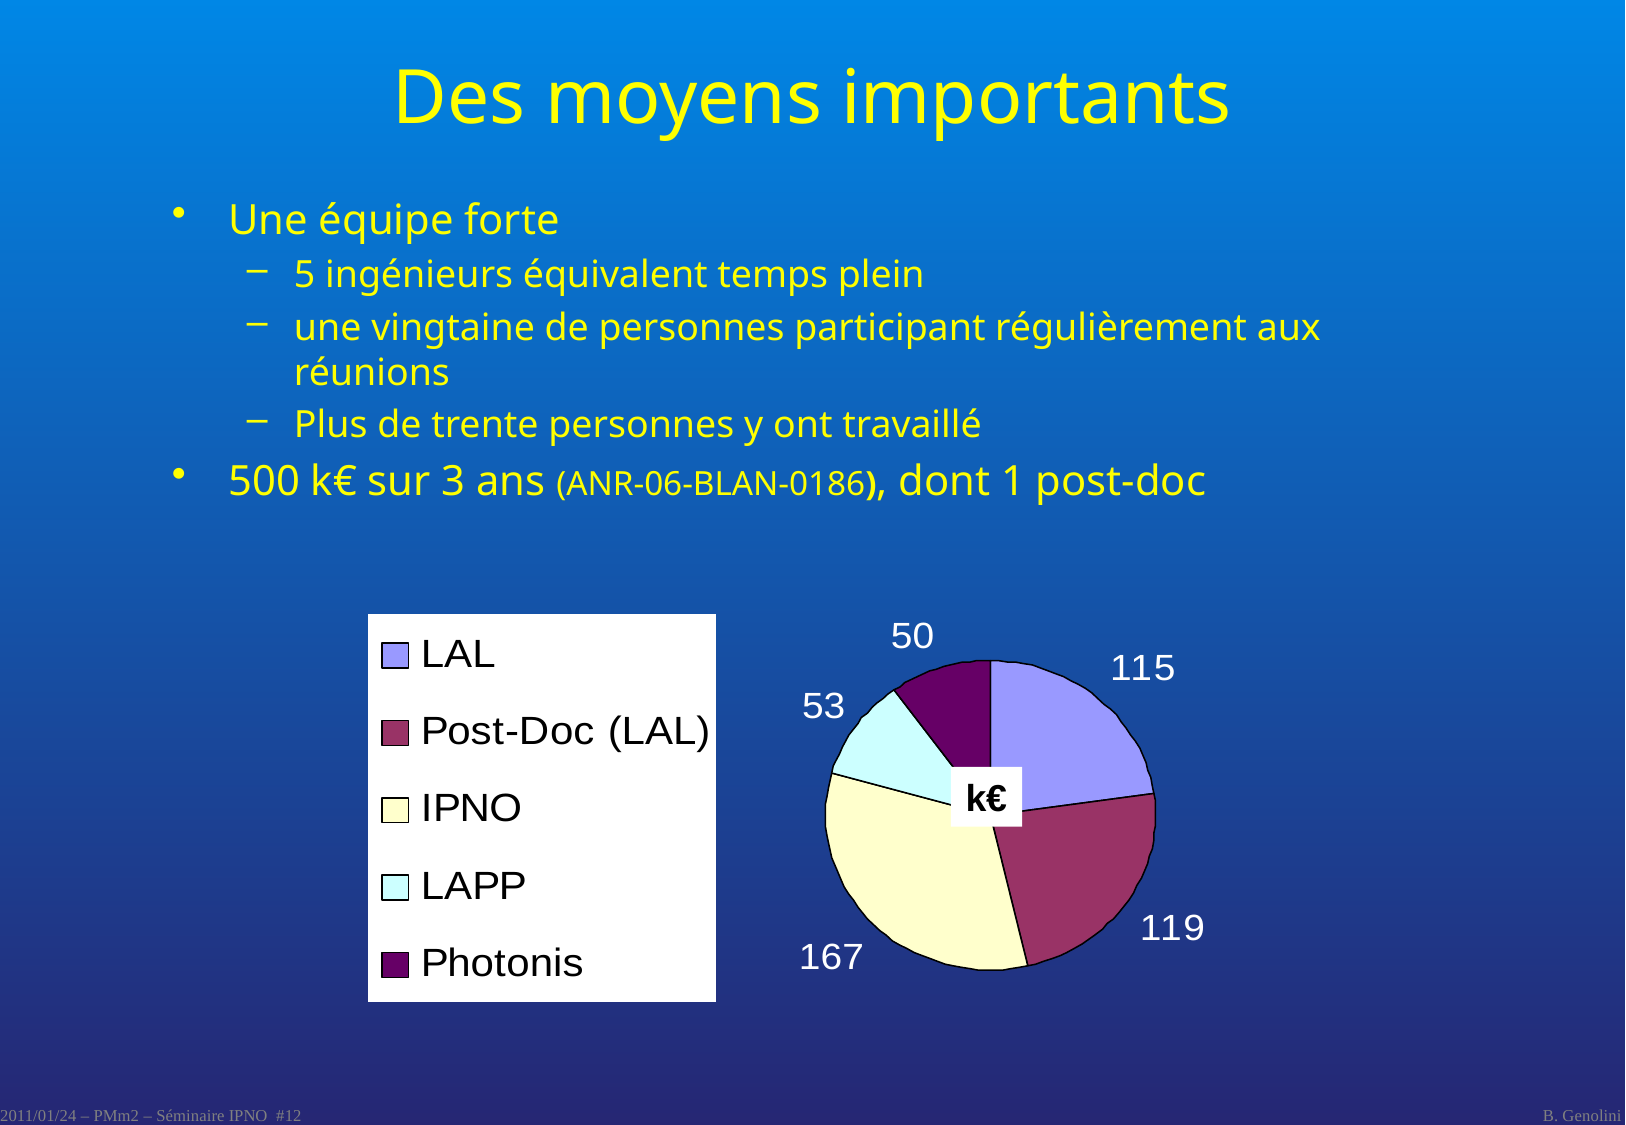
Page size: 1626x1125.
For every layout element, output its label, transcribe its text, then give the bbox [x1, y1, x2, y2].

title Des moyens importants [0, 0, 1625, 188]
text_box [355, 378, 1348, 1125]
list Une équipe forte 5 ingénieurs équivalent temps plein une vingtaine de personnes participant régulièrement aux réunions Plus de trente personnes y ont travaillé 500 k€ sur 3 ans (ANR-06-BLAN-0186), dont 1 post-doc [156, 185, 1444, 506]
